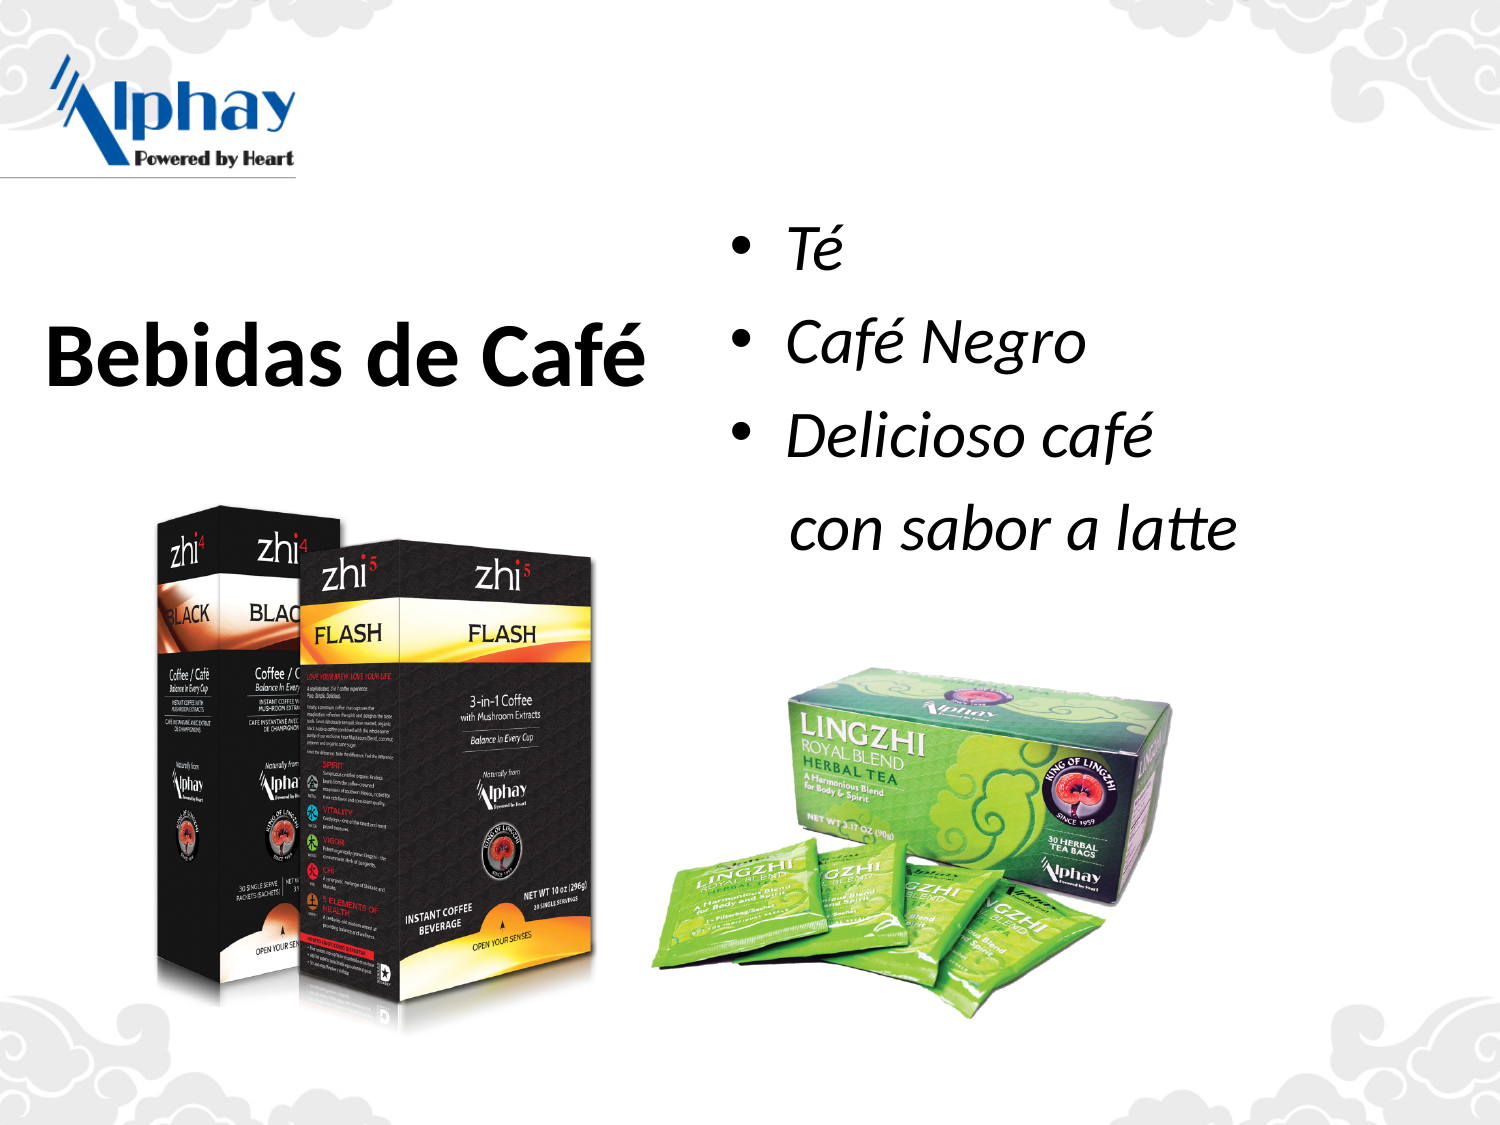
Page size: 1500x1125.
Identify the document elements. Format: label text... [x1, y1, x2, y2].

list Té Café Negro Delicioso café con sabor a latte [714, 196, 1500, 575]
title Bebidas de Café [29, 219, 714, 480]
picture [0, 0, 1500, 1125]
